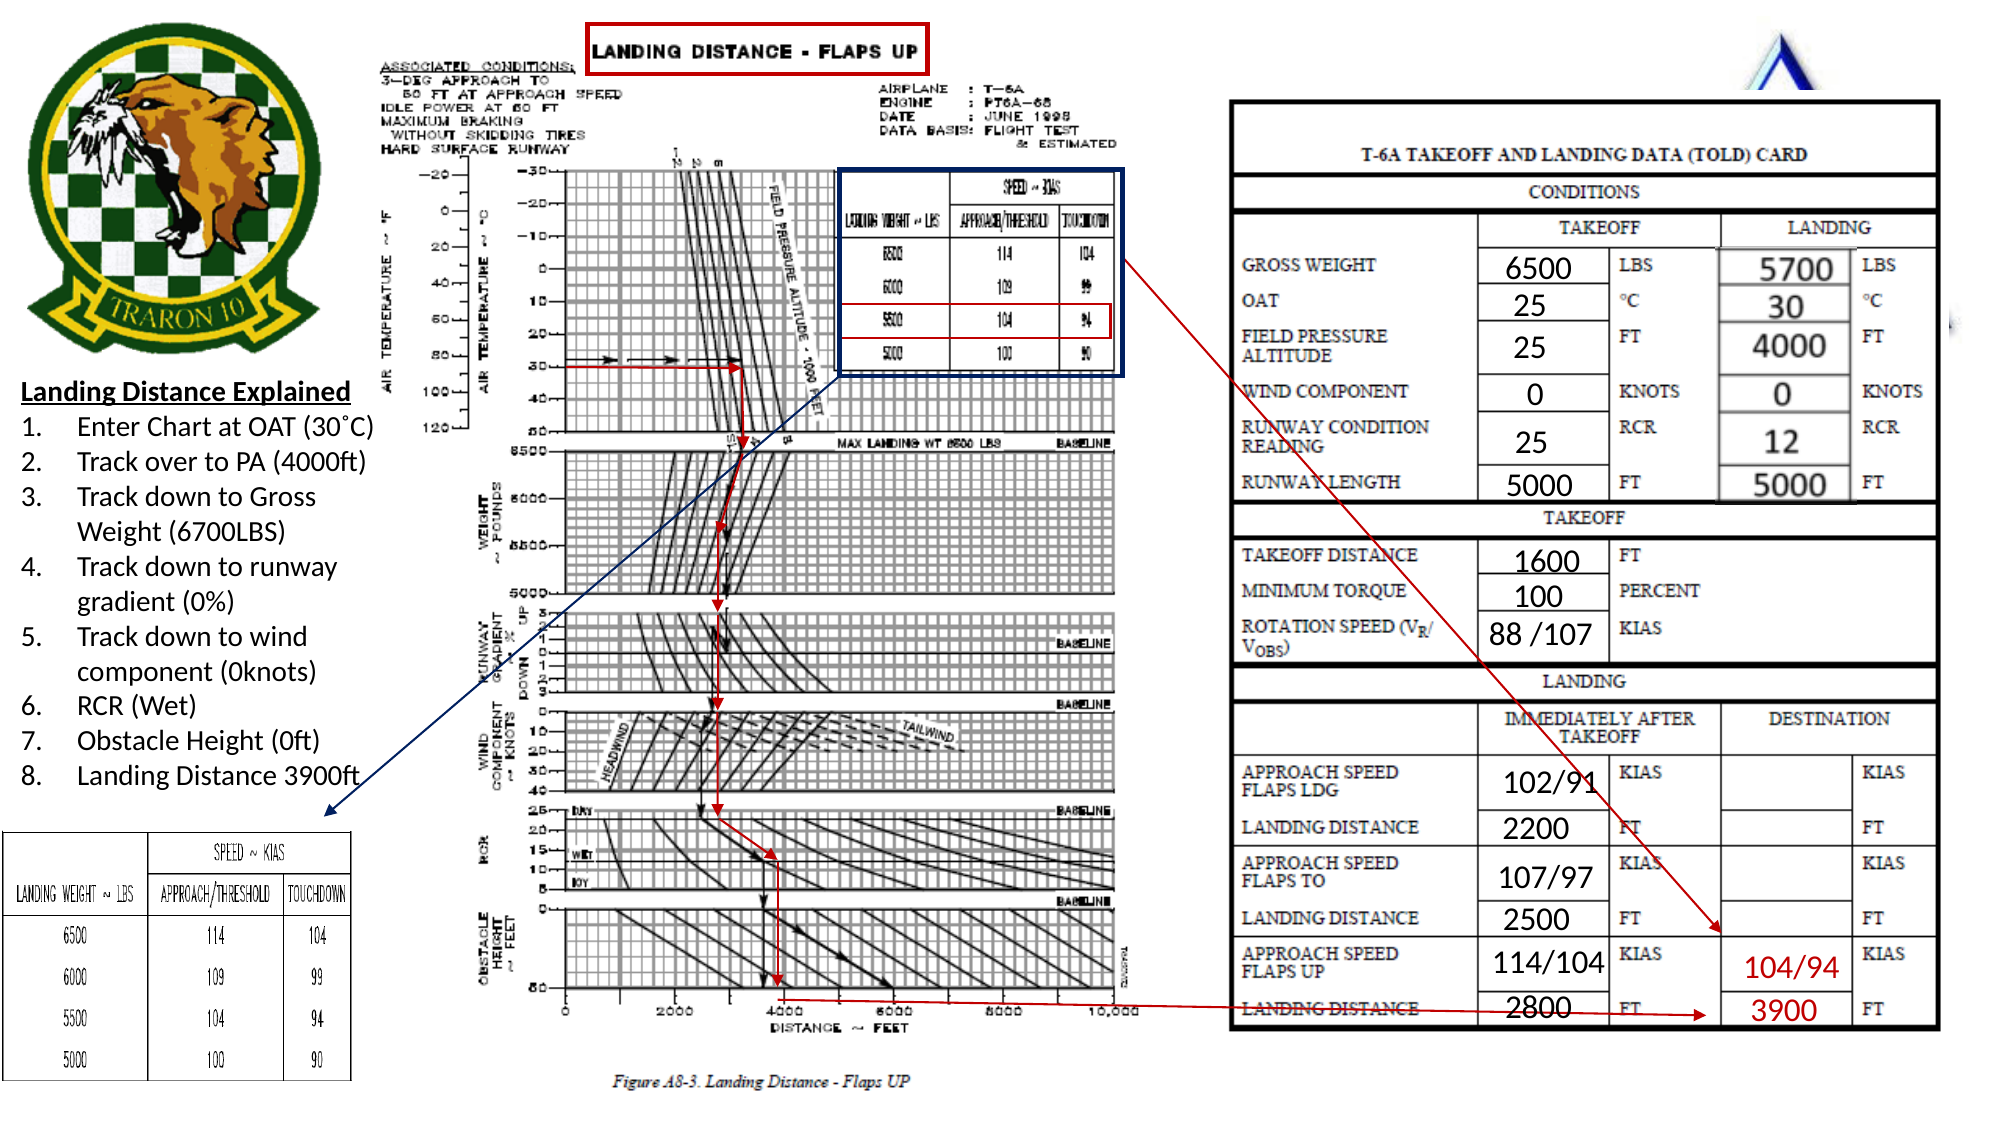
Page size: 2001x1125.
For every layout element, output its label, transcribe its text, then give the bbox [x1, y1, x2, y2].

picture [2, 829, 353, 1081]
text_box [323, 376, 840, 817]
picture [1223, 16, 1969, 1043]
picture [27, 21, 324, 355]
picture [360, 0, 1162, 1125]
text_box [717, 453, 743, 535]
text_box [777, 999, 1707, 1016]
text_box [1122, 256, 1722, 934]
text_box Landing Distance Explained Enter Chart at OAT (30˚C) Track over to PA (4000ft) Track down to Gross Weight (6700LBS) Track down to runway gradient (0%) Track down to wind component (0knots) RCR (Wet) Obstacle Height (0ft) Landing Distance 3900ft [6, 364, 360, 799]
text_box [719, 818, 778, 860]
